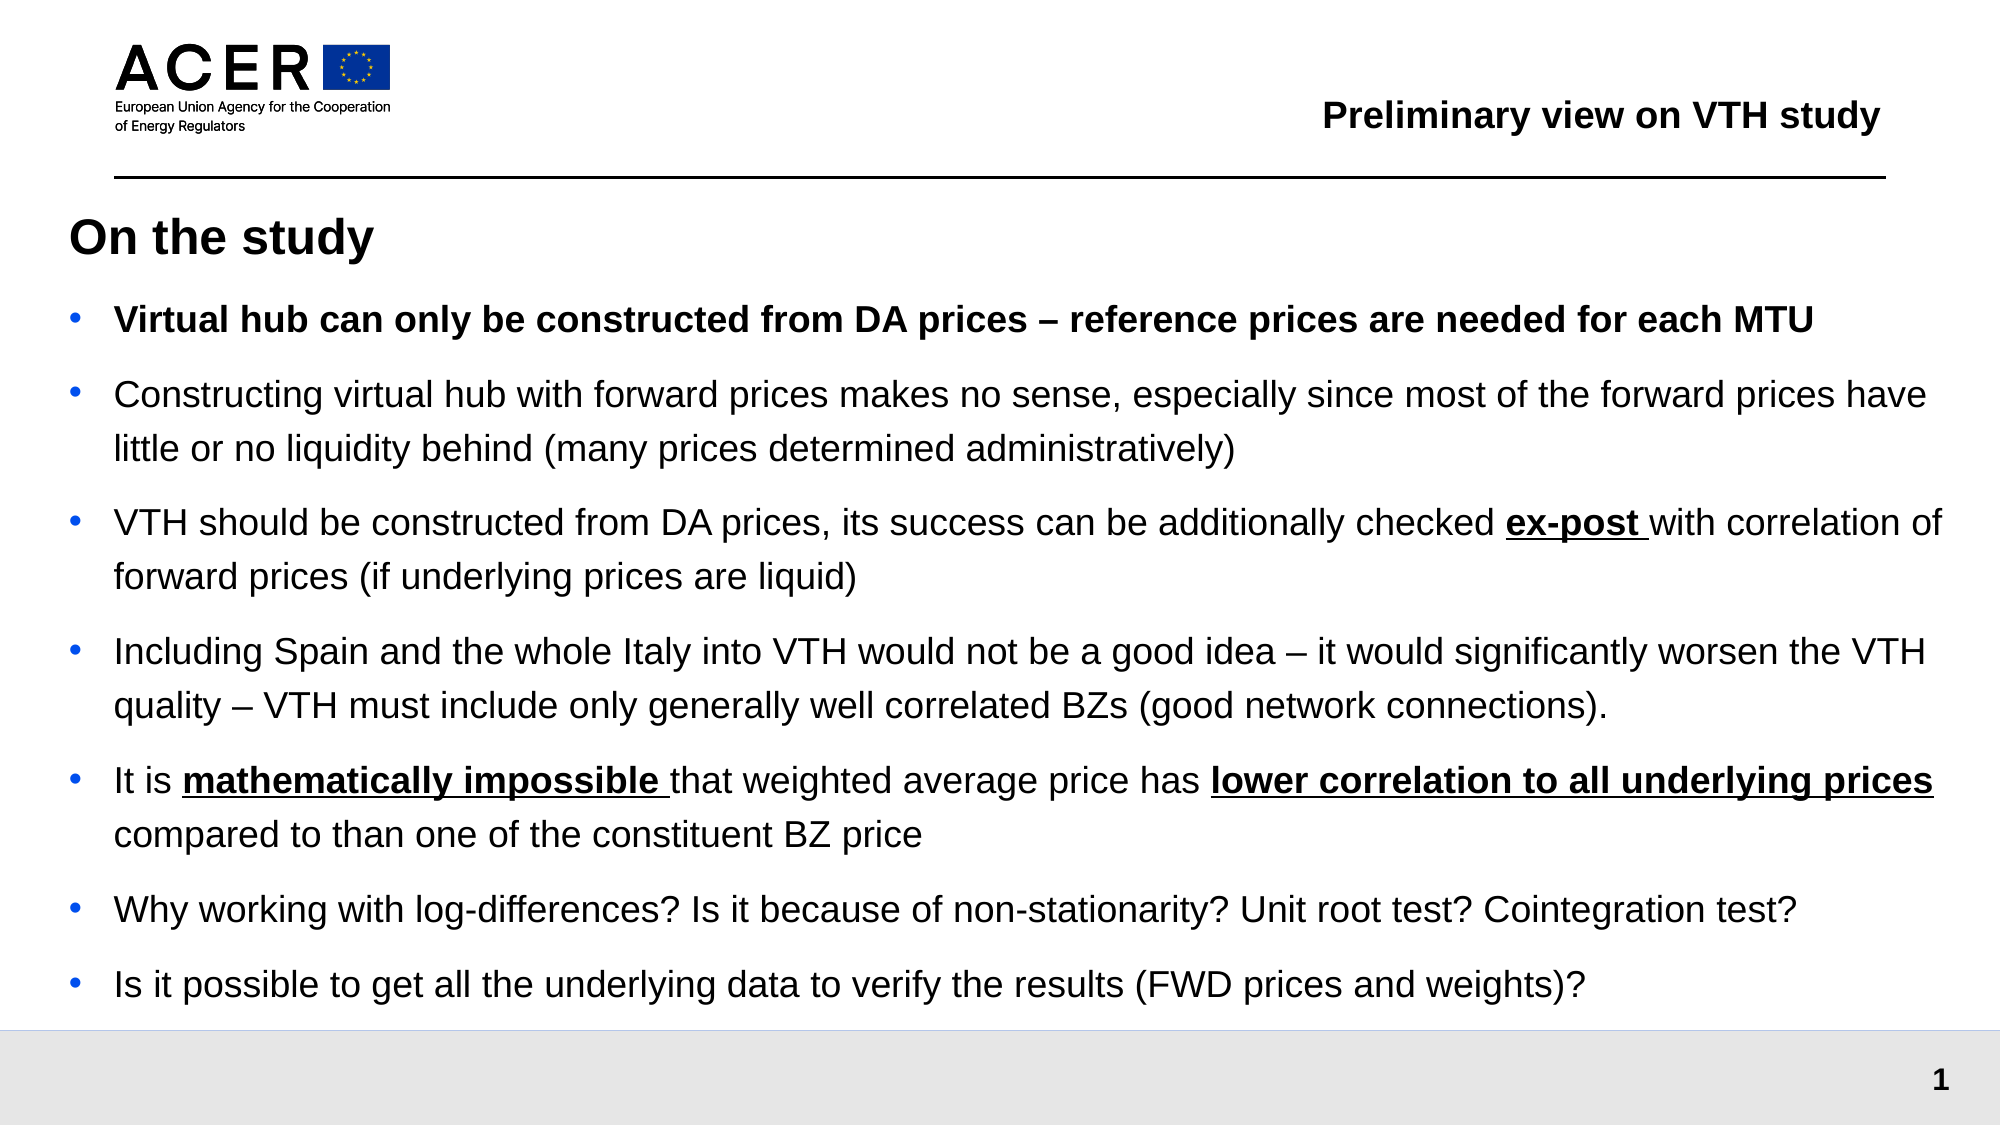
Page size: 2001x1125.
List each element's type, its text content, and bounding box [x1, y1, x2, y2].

text_box On the study Virtual hub can only be constructed from DA prices – reference prices are needed for each MTU Constructing virtual hub with forward prices makes no sense, especially since most of the forward prices have little or no liquidity behind (many prices determined administratively) VTH should be constructed from DA prices, its success can be additionally checked ex-post with correlation of forward prices (if underlying prices are liquid) Including Spain and the whole Italy into VTH would not be a good idea – it would significantly worsen the VTH quality – VTH must include only generally well correlated BZs (good network connections). It is mathematically impossible that weighted average price has lower correlation to all underlying prices compared to than one of the constituent BZ price Why working with log-differences? Is it because of non-stationarity? Unit root test? Cointegration test? Is it possible to get all the underlying data to verify the results (FWD prices and weights)? [53, 185, 1985, 1030]
slide_number 1 [1881, 1030, 2000, 1125]
title Preliminary view on VTH study [452, 66, 1882, 167]
picture [71, 0, 434, 178]
